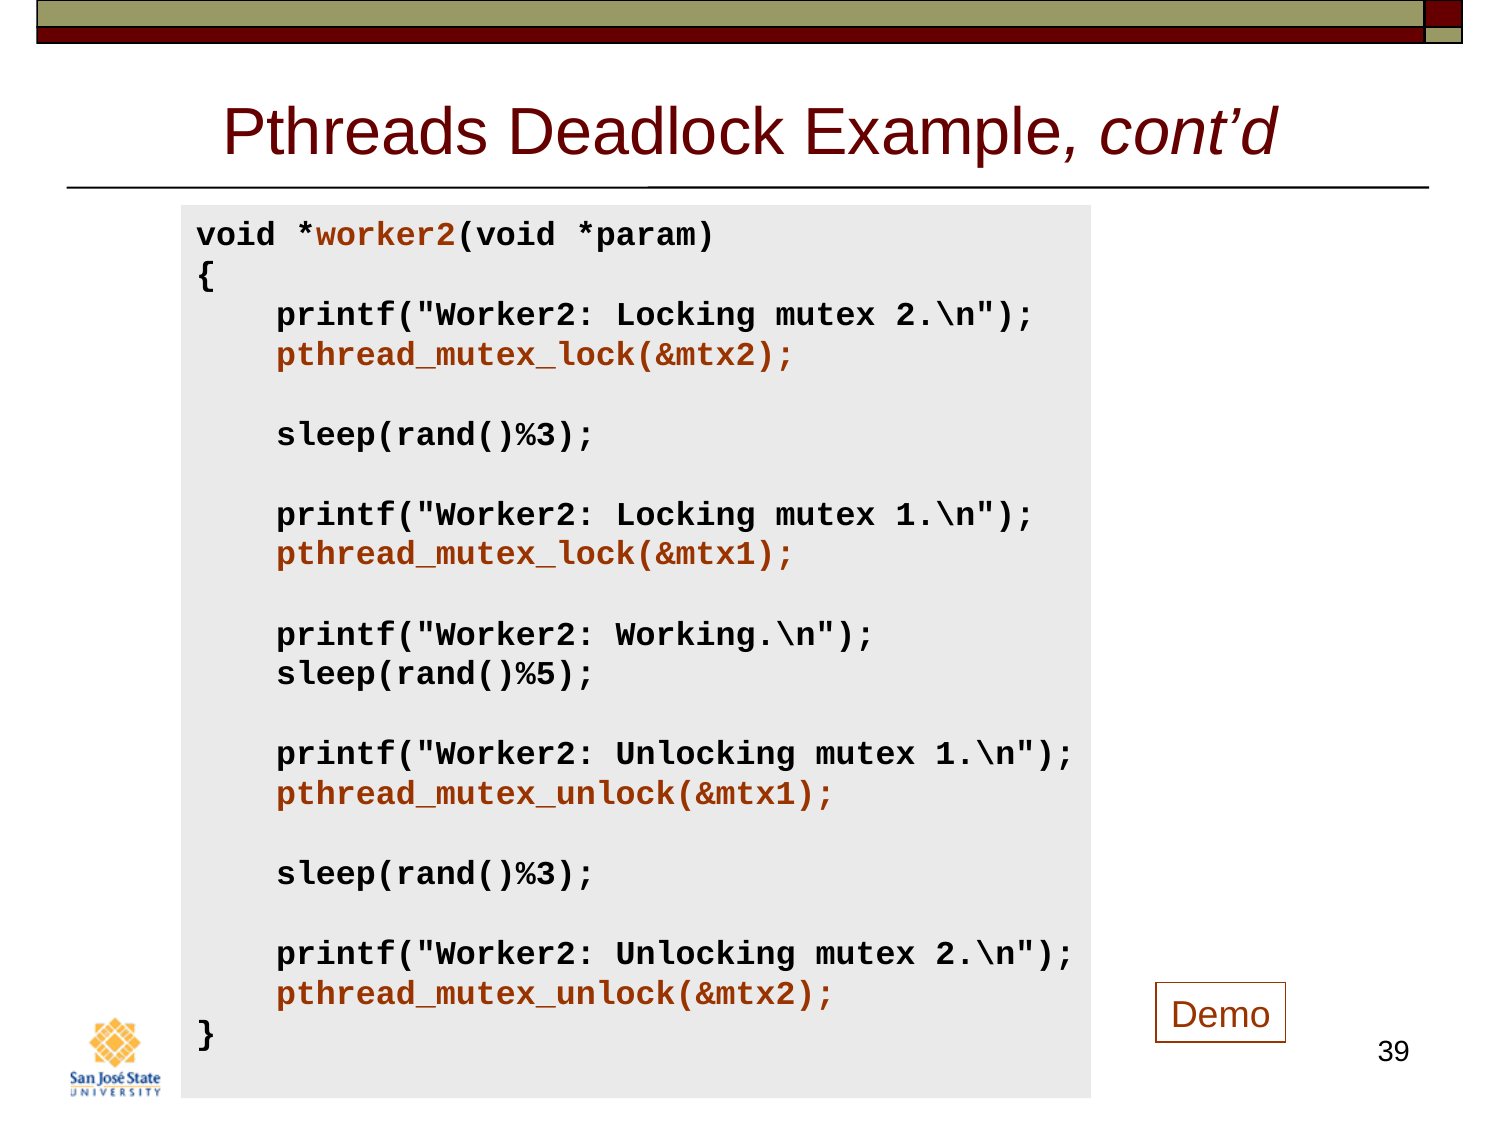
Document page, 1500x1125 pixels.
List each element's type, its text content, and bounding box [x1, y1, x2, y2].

text_box void *worker2(void *param) { printf("Worker2: Locking mutex 2.\n"); pthread_mutex_lock(&mtx2); sleep(rand()%3); printf("Worker2: Locking mutex 1.\n"); pthread_mutex_lock(&mtx1); printf("Worker2: Working.\n"); sleep(rand()%5); printf("Worker2: Unlocking mutex 1.\n"); pthread_mutex_unlock(&mtx1); sleep(rand()%3); printf("Worker2: Unlocking mutex 2.\n"); pthread_mutex_unlock(&mtx2); } [181, 205, 1091, 1099]
text_box Demo [1156, 982, 1286, 1043]
slide_number 39 [1112, 1025, 1425, 1100]
title Pthreads Deadlock Example, cont’d [75, 67, 1425, 175]
picture [60, 1012, 166, 1112]
